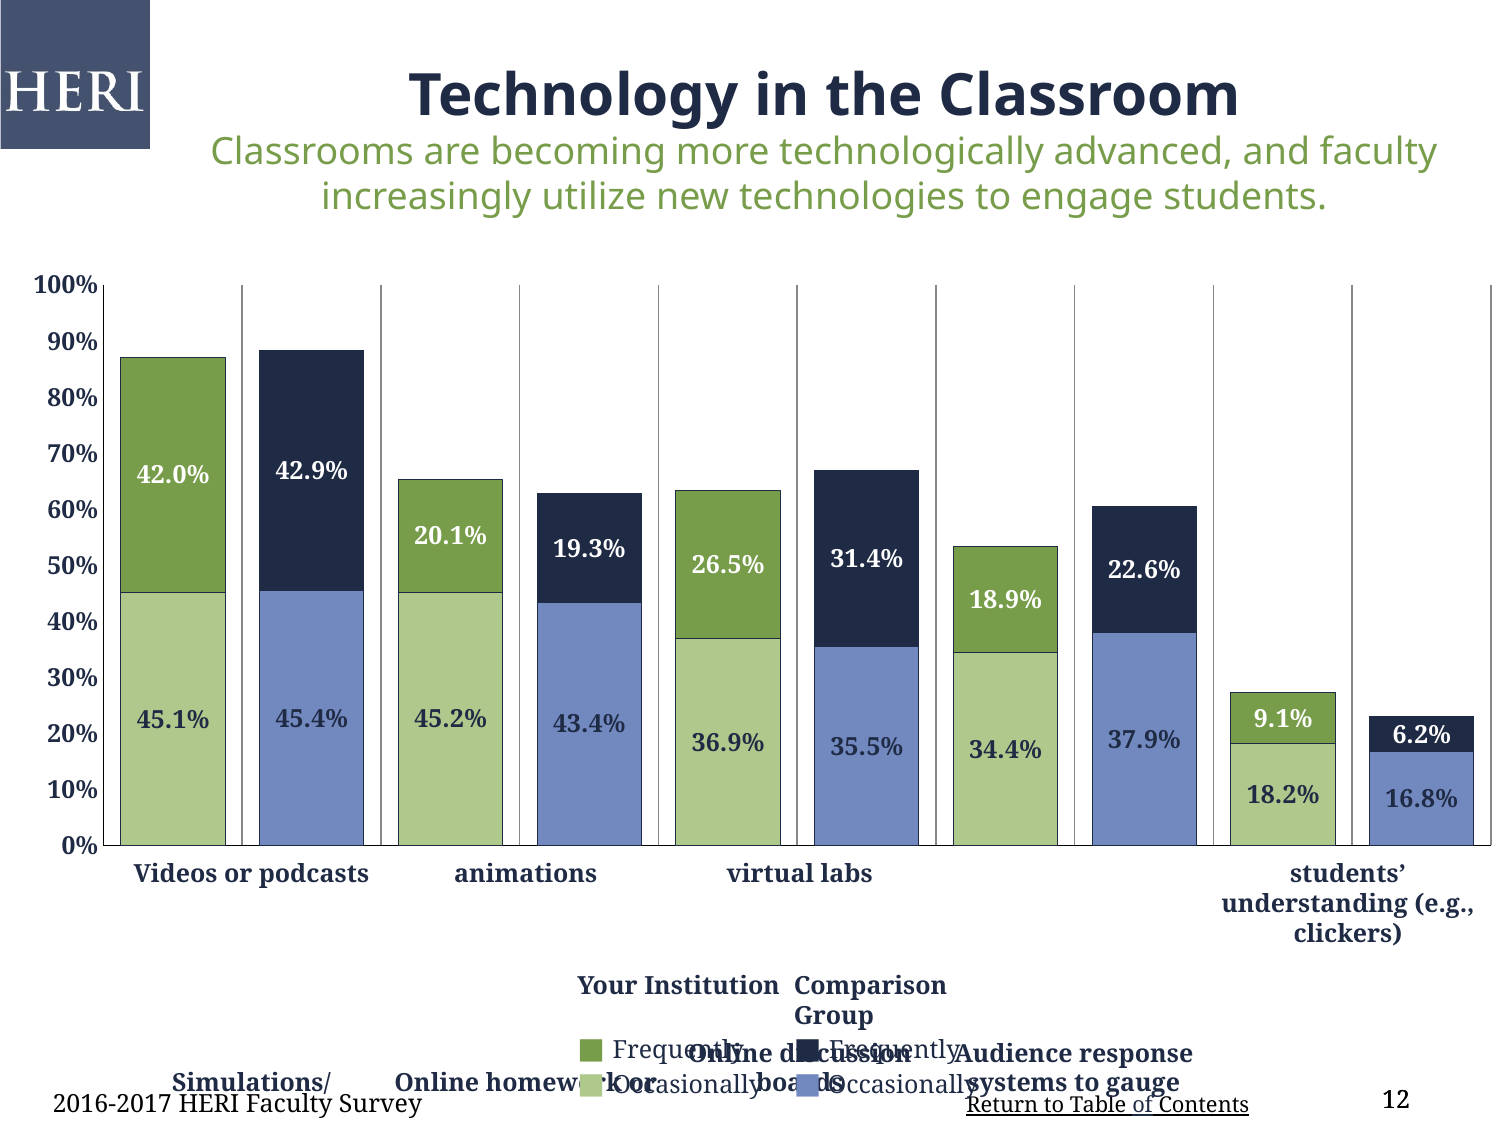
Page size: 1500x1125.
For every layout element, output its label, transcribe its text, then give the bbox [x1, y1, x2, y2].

chart [8, 262, 1492, 863]
text_box Videos or podcasts Simulations/animations Online homework or virtual labs Online discussion boards Audience response systems to gauge students’ understanding (e.g., clickers) [99, 849, 1500, 1122]
text_box Your Institution ■ Frequently ■ Occasionally Comparison Group ■ Frequently ■ Occasionally [562, 962, 1025, 1125]
text_box Technology in the Classroom Classrooms are becoming more technologically advanced, and faculty increasingly utilize new technologies to engage students. [149, 43, 1500, 231]
footer 2016-2017 HERI Faculty Survey [37, 1049, 513, 1125]
picture [0, 0, 150, 149]
